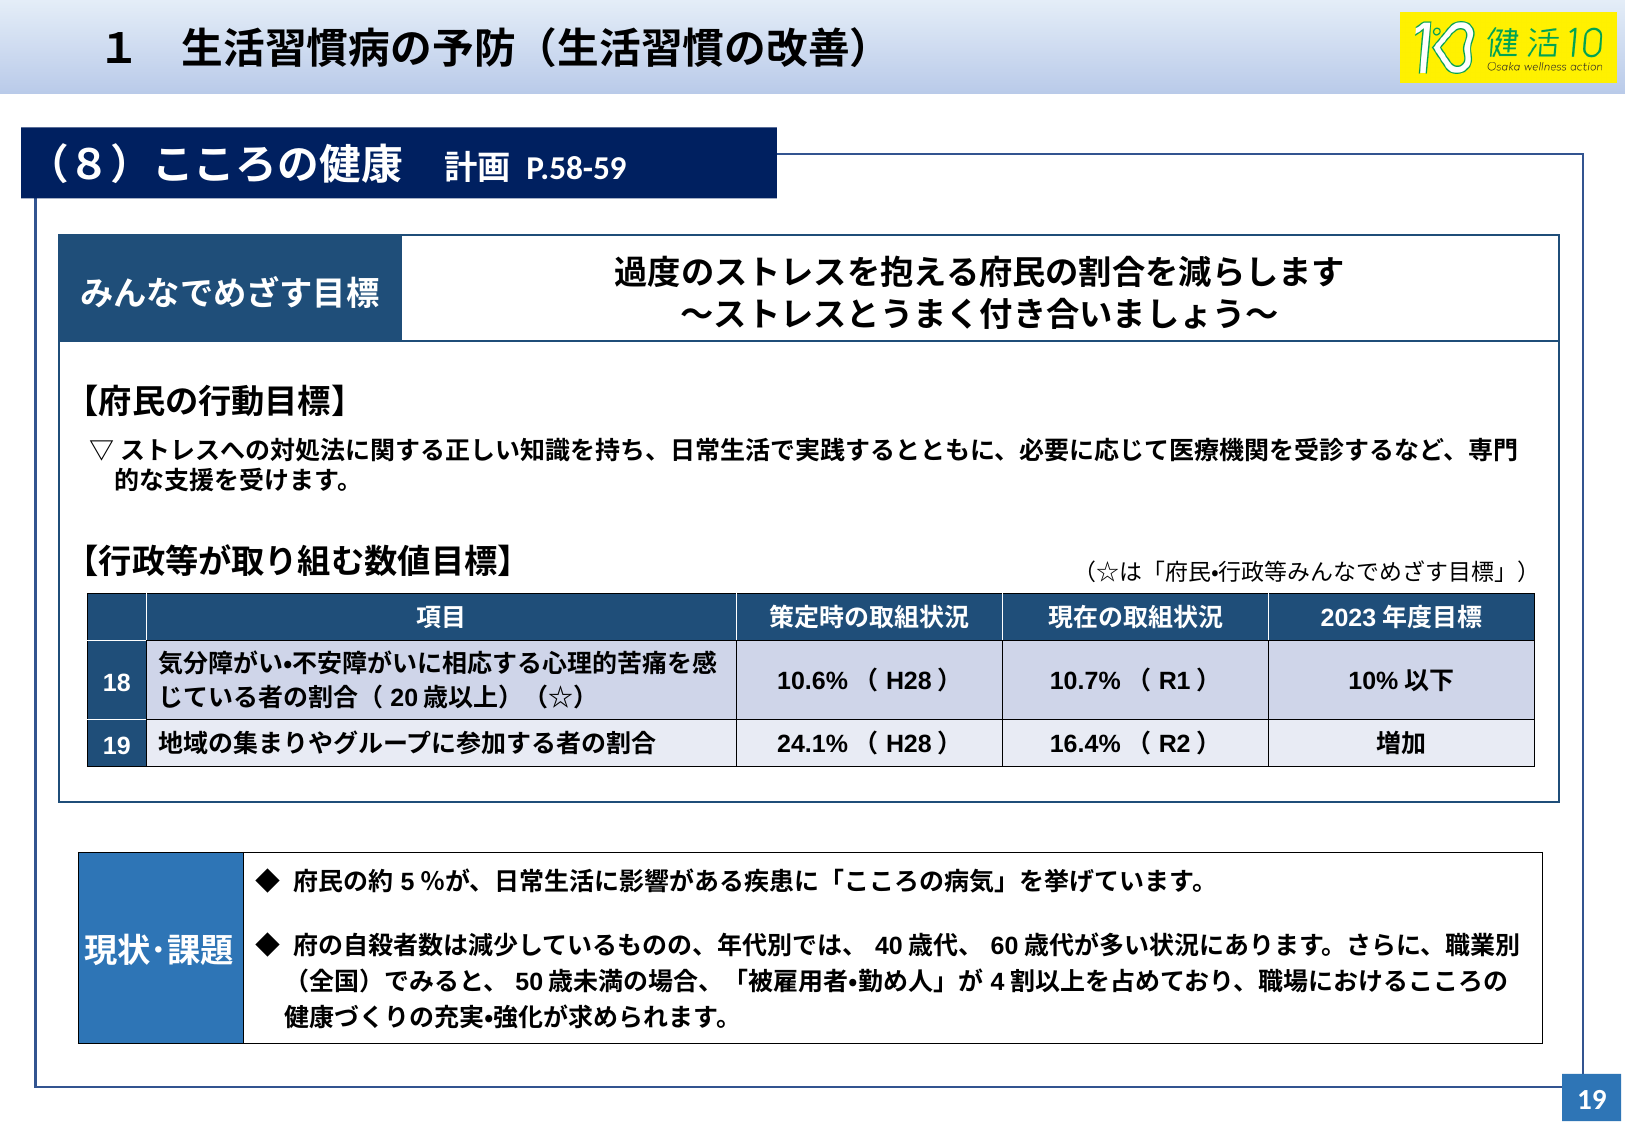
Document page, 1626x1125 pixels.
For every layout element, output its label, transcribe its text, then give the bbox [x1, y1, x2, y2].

table_header 現状･課題 [79, 853, 243, 1043]
text_box 過度のストレスを抱える府民の割合を減らします ～ストレスとうまく付き合いましょう～ [400, 234, 1560, 342]
text_box １ 生活習慣病の予防（生活習慣の改善） [0, 0, 1625, 95]
text_box [58, 342, 1560, 803]
text_box （８）こころの健康 計画 P.58-59 [21, 127, 777, 199]
table_header ◆ 府民の約5％が、日常生活に影響がある疾患に「こころの病気」を挙げています。 ◆ 府の自殺者数は減少しているものの、年代別では、40歳代、60歳代が多い状況にあります。さらに、職業別（全国）でみると、50歳未満の場合、「被雇用者・勤め人」が4割以上を占めており、職場におけるこころの健康づくりの充実・強化が求められます。 [244, 853, 1542, 1043]
picture [1400, 12, 1617, 83]
slide_number 19 [1562, 1073, 1622, 1122]
text_box [34, 153, 1584, 1088]
text_box みんなでめざす目標 [58, 234, 400, 342]
